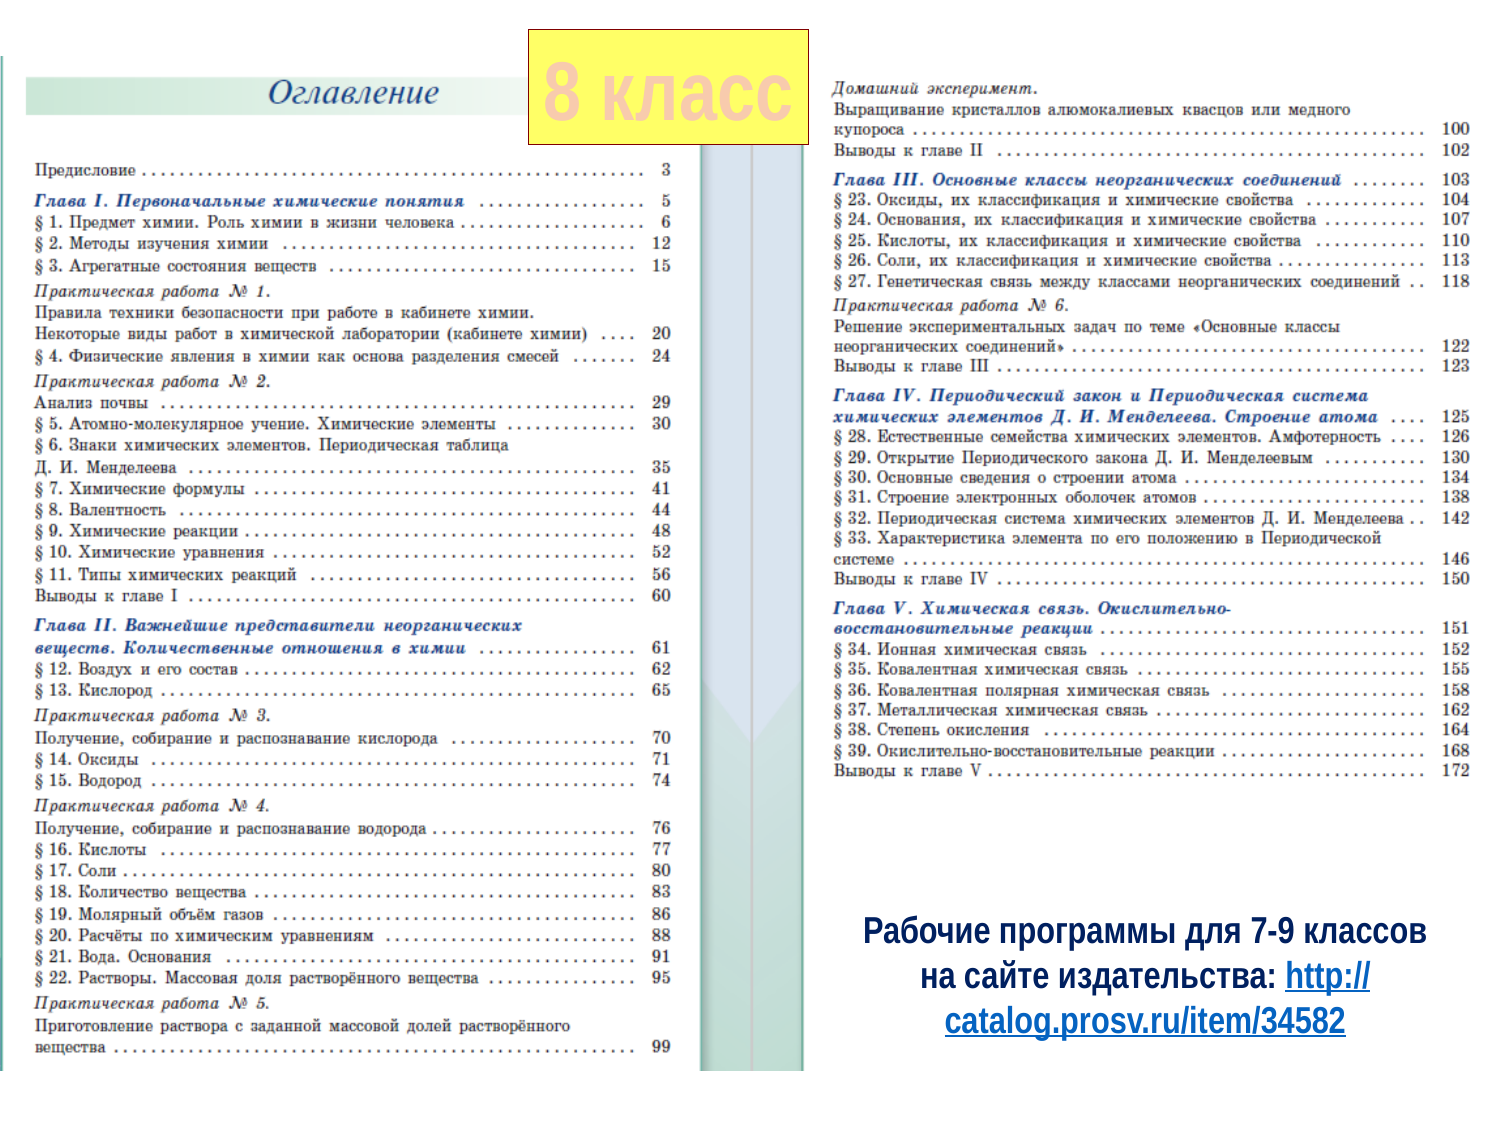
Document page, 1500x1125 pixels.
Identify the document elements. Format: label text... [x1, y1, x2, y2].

text_box 8 класс [528, 29, 809, 56]
picture [0, 56, 1500, 1071]
